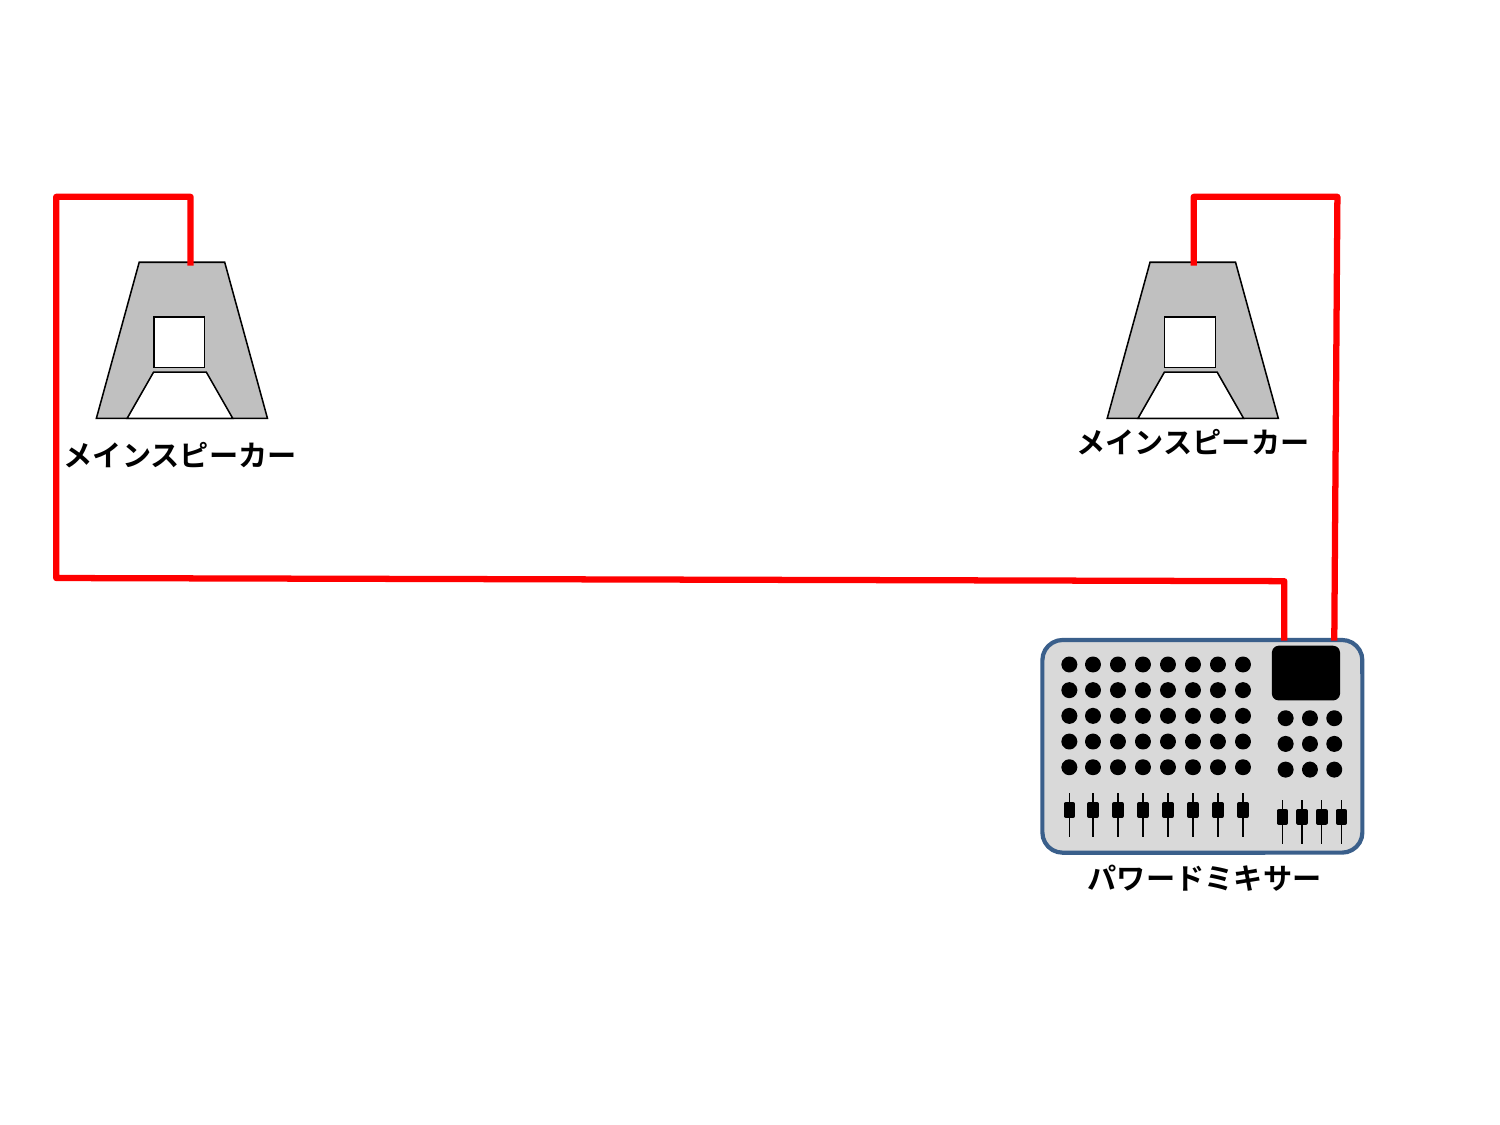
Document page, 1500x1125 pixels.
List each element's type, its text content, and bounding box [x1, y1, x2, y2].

text_box パワードミキサー [1073, 860, 1337, 903]
text_box [1191, 194, 1340, 638]
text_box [1106, 261, 1279, 419]
text_box メインスピーカー [48, 429, 54, 480]
text_box [54, 194, 1287, 638]
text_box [1042, 639, 1363, 853]
text_box メインスピーカー [1061, 416, 1268, 467]
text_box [96, 261, 268, 419]
